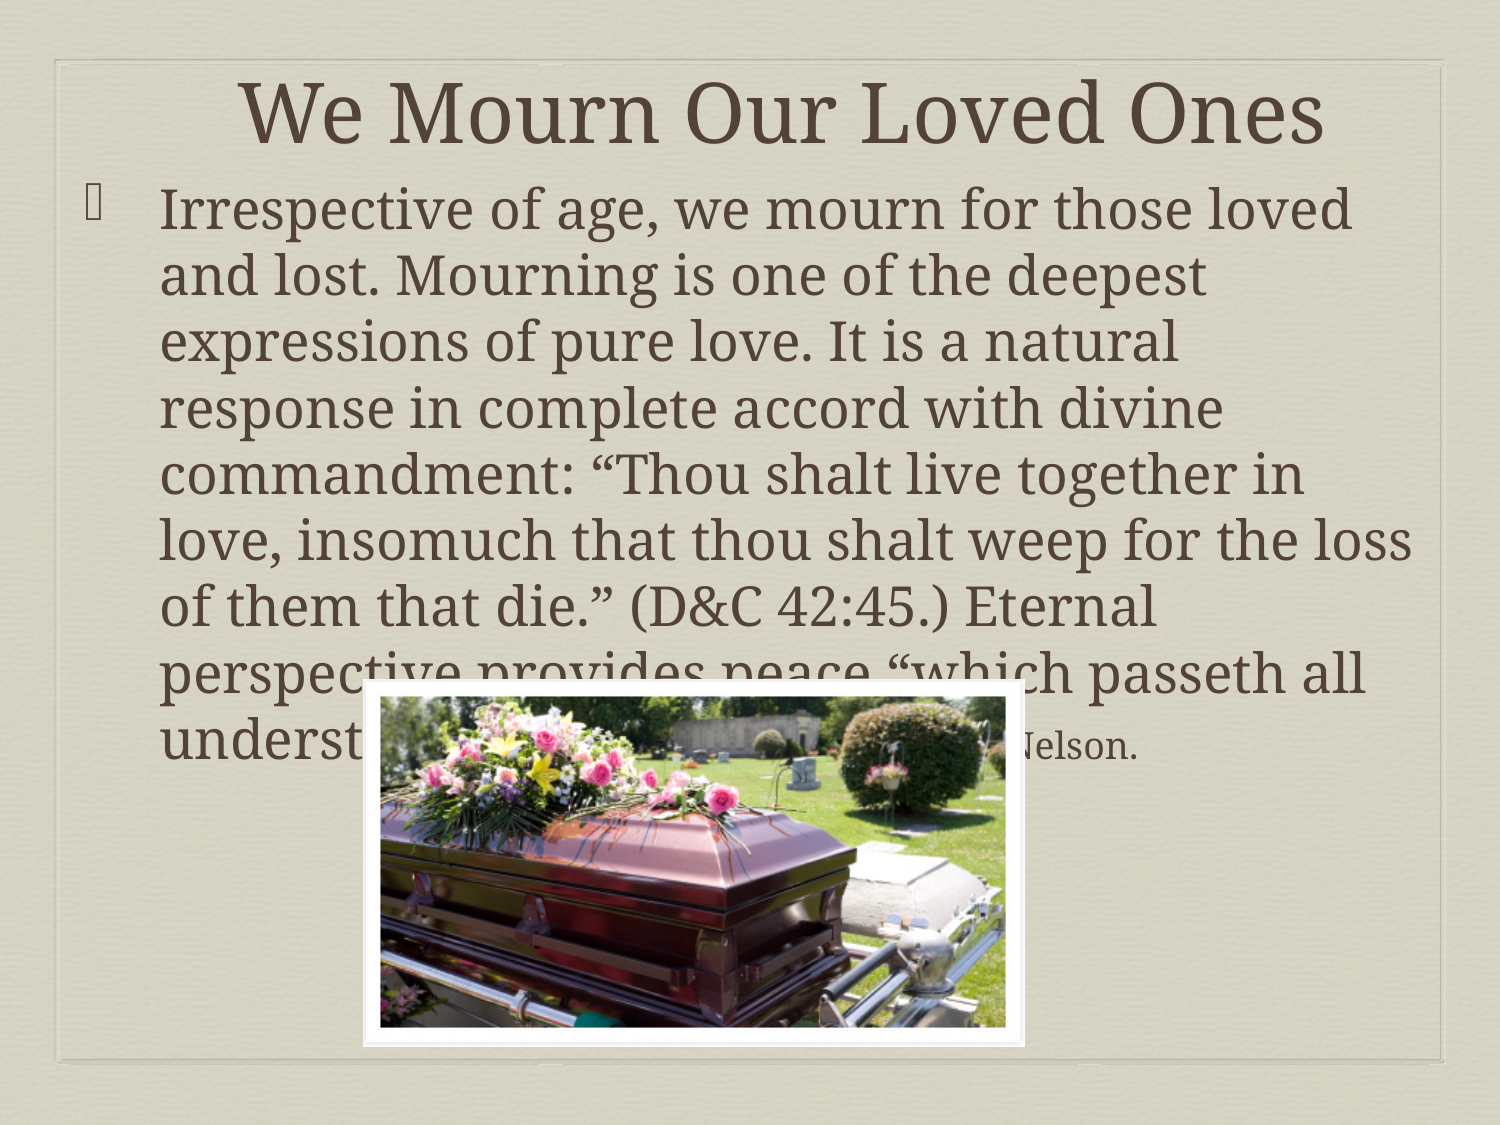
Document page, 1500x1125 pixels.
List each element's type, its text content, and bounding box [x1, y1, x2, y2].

list Irrespective of age, we mourn for those loved and lost. Mourning is one of the deepest expressions of pure love. It is a natural response in complete accord with divine commandment: “Thou shalt live together in love, insomuch that thou shalt weep for the loss of them that die.” (D&C 42:45.) Eternal perspective provides peace “which passeth all understanding.” (Philip. 4:7.) Russell M Nelson. [69, 166, 1439, 764]
picture [0, 0, 1500, 1125]
title We Mourn Our Loved Ones [163, 29, 1402, 166]
